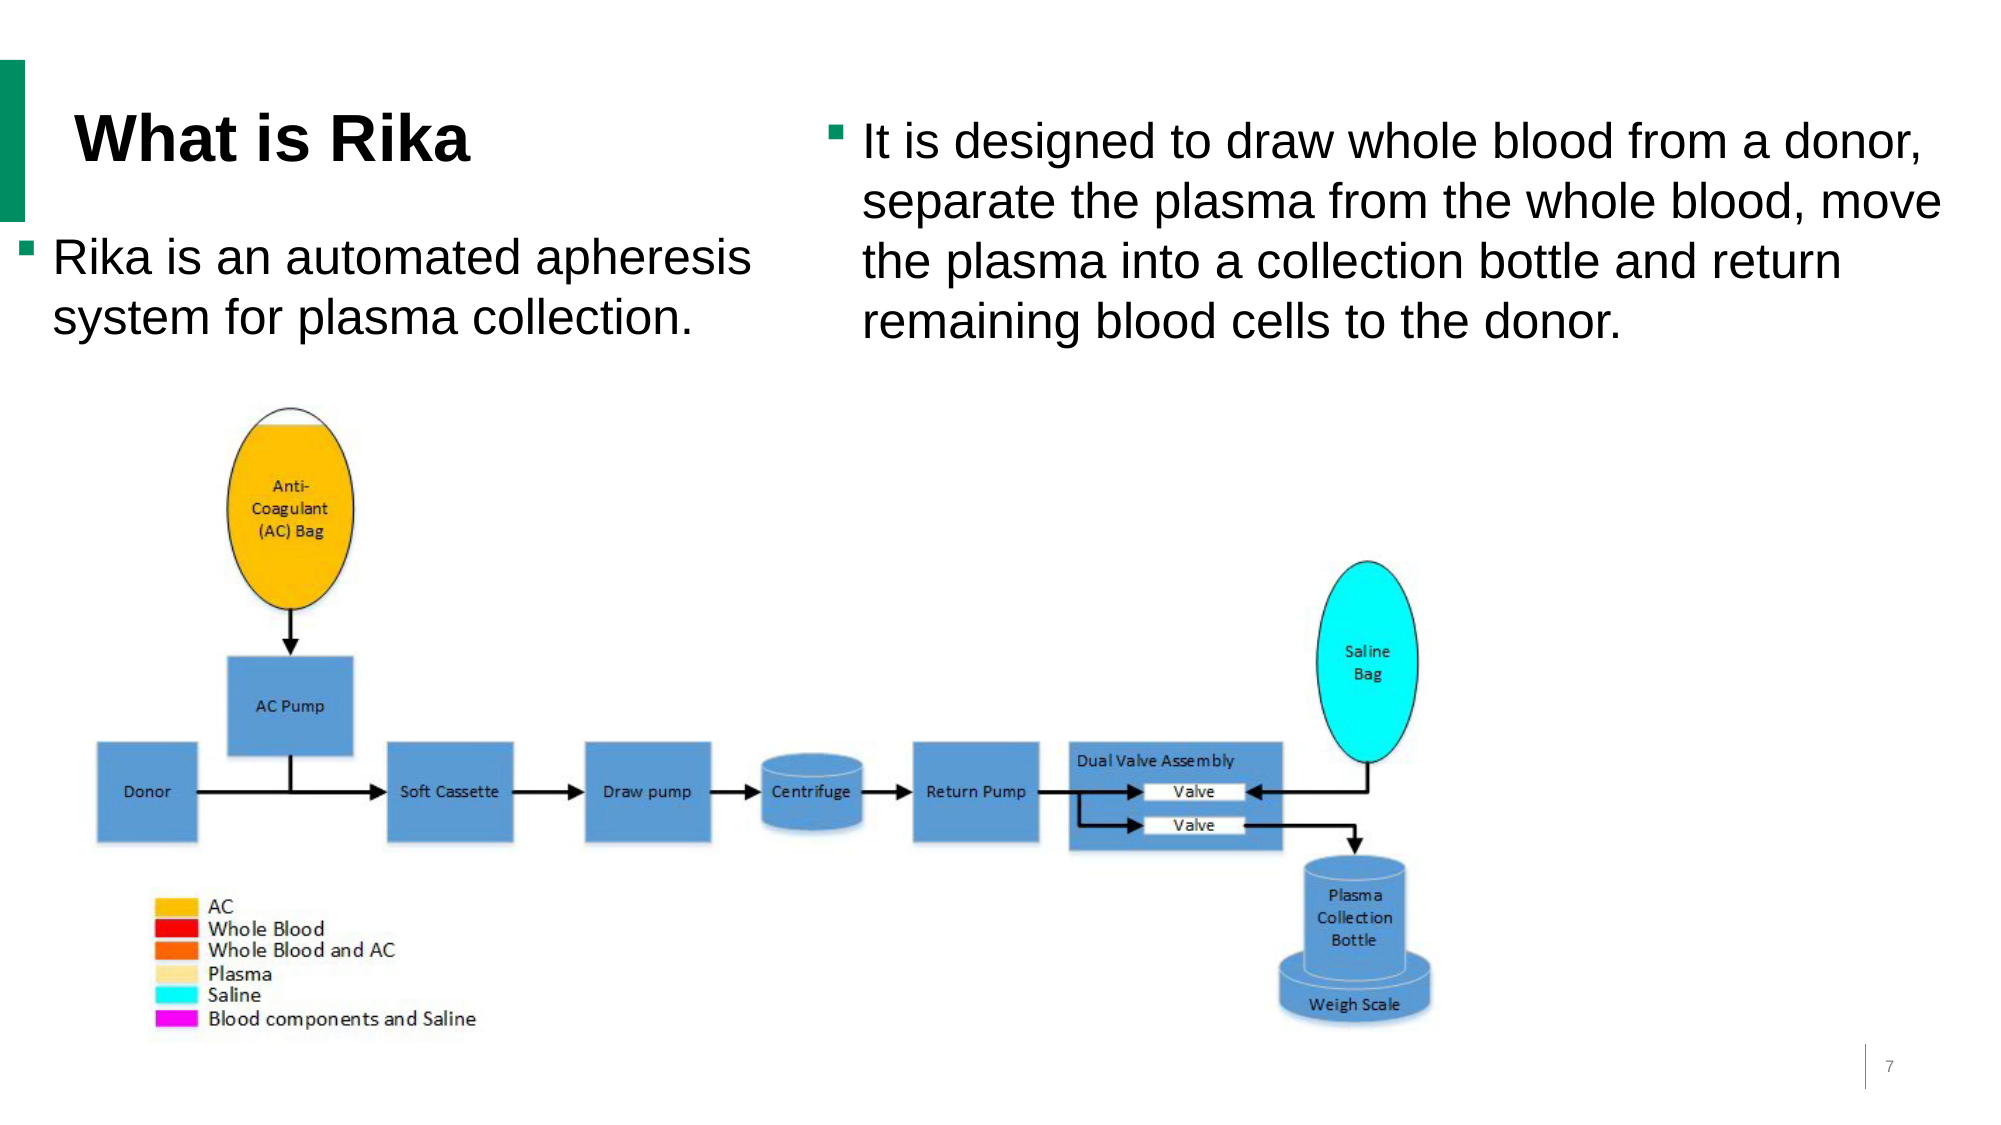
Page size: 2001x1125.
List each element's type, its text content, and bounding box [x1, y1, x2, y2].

list Rika is an automated apheresis system for plasma collection. [0, 217, 809, 380]
text_box It is designed to draw whole blood from a donor, separate the plasma from the whole blood, move the plasma into a collection bottle and return remaining blood cells to the donor. [809, 101, 1996, 380]
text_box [82, 390, 1459, 1066]
title What is Rika [59, 59, 1919, 220]
slide_number 7 [1870, 1042, 1931, 1090]
